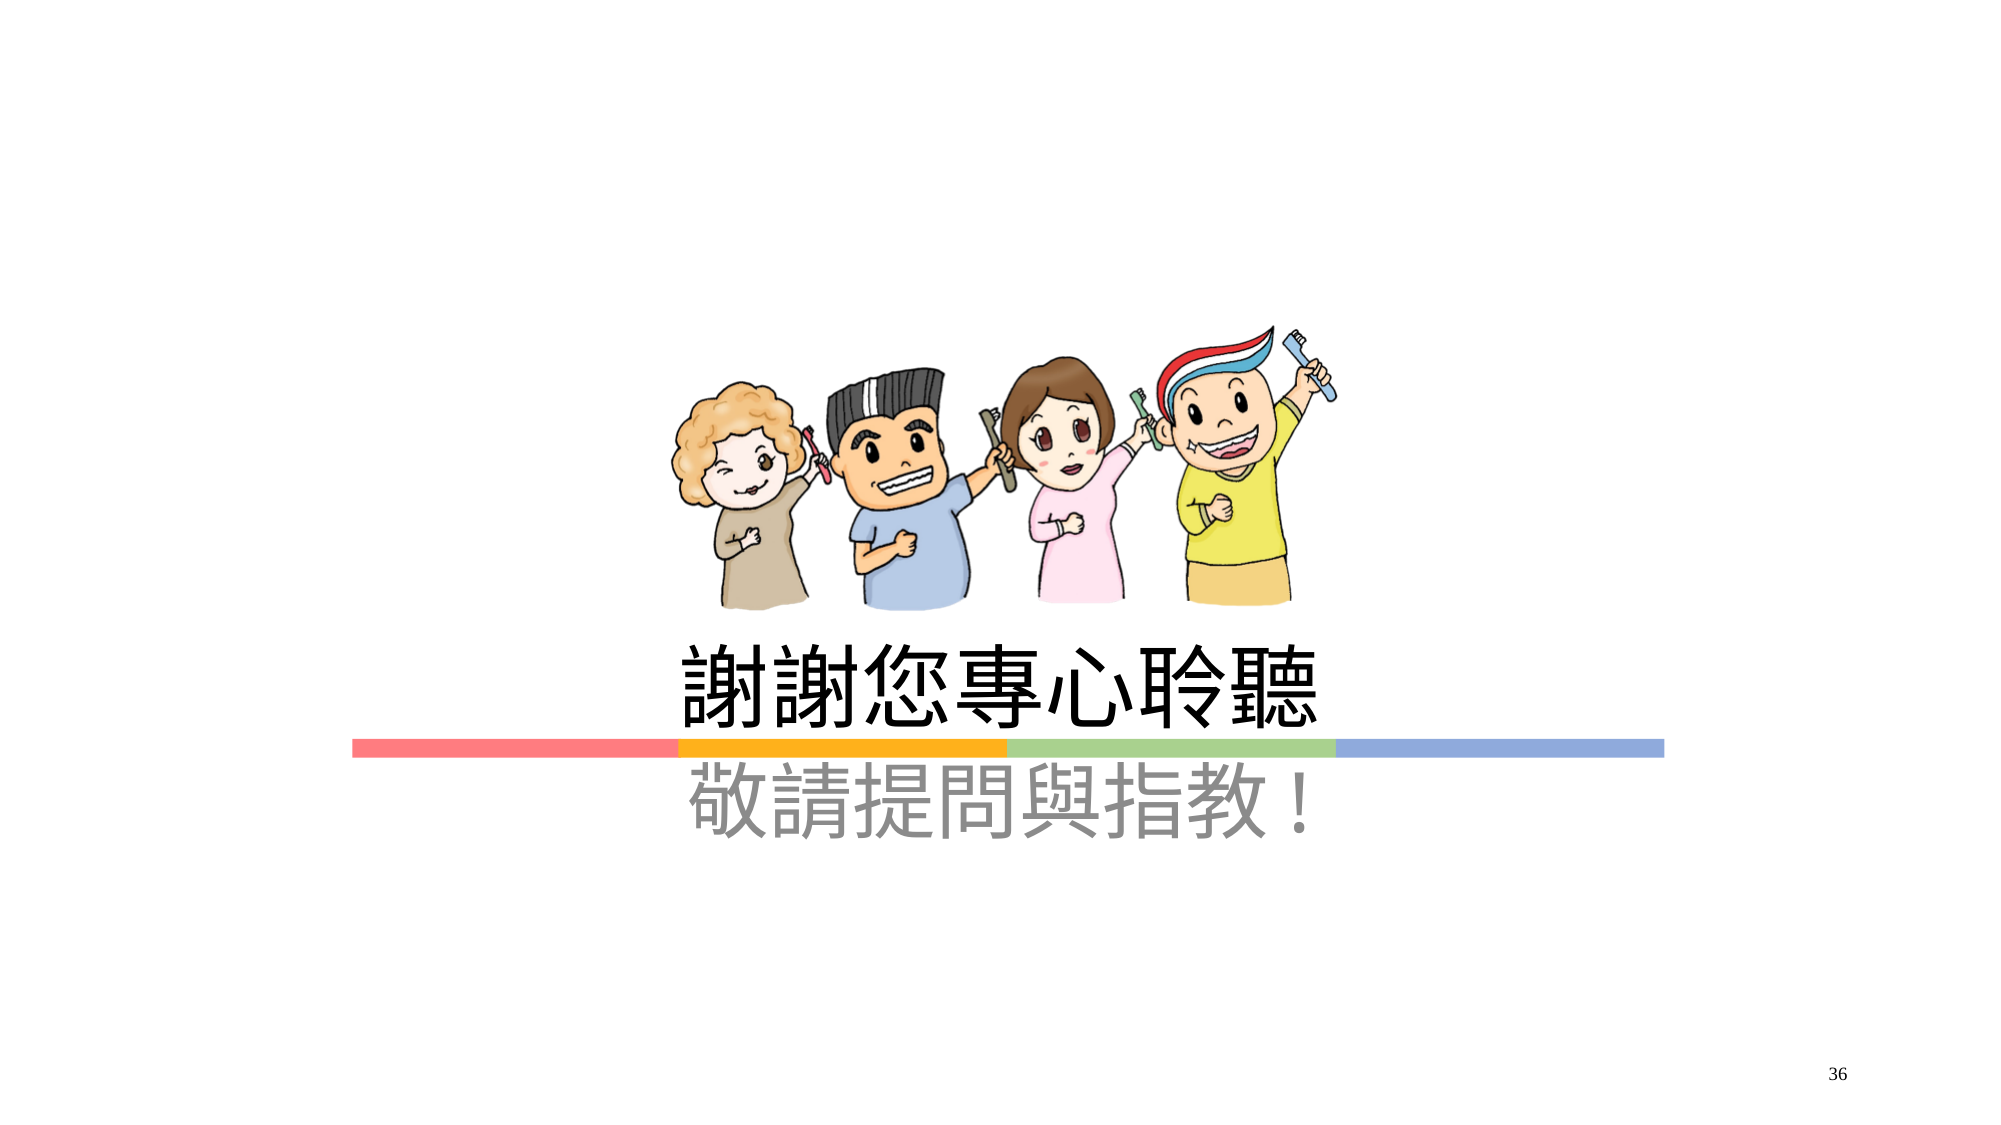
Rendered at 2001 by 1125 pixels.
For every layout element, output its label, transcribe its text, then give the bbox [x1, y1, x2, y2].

list 敬請提問與指教! [136, 752, 1862, 999]
picture [668, 318, 1346, 620]
slide_number 36 [1412, 1042, 1863, 1103]
title 謝謝您專心聆聽 [136, 280, 1862, 749]
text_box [352, 738, 1665, 758]
